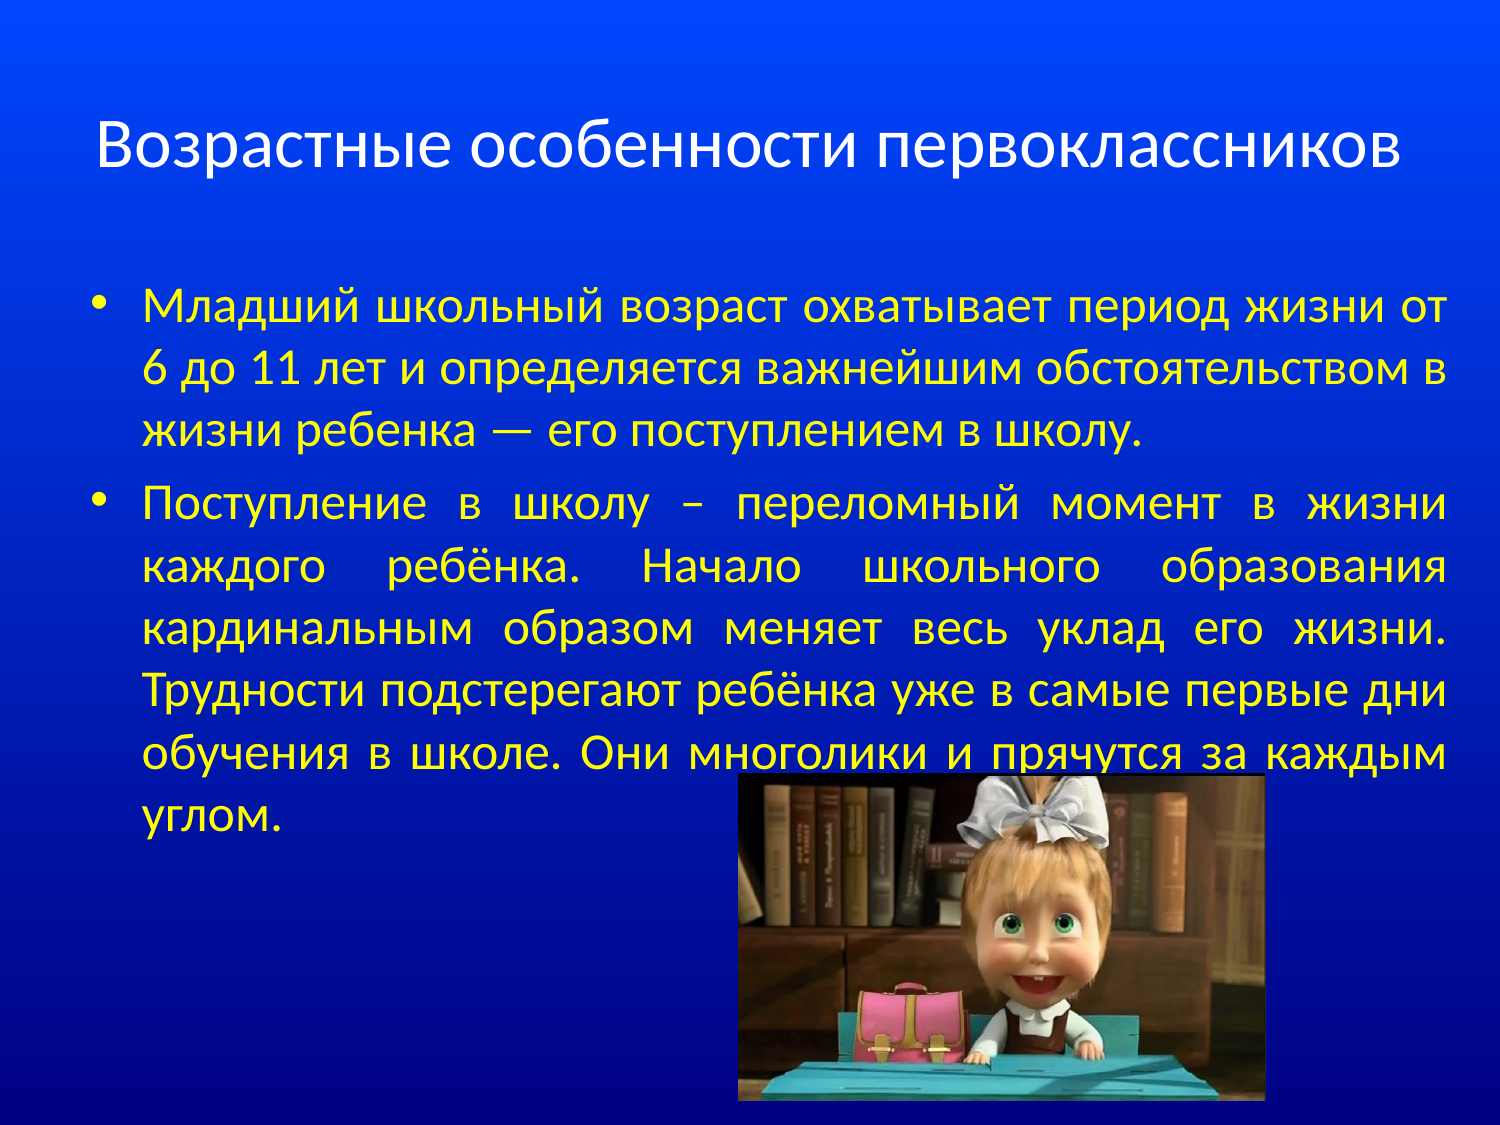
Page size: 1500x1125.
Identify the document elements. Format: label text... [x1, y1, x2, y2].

title Возрастные особенности первоклассников [75, 45, 1425, 233]
picture [737, 773, 1266, 1102]
list Младший школьный возраст охватывает период жизни от 6 до 11 лет и определяется важнейшим обстоятельством в жизни ребенка — его поступлением в школу. Поступление в школу – переломный момент в жизни каждого ребёнка. Начало школьного образования кардинальным образом меняет весь уклад его жизни. Трудности подстерегают ребёнка уже в самые первые дни обучения в школе. Они многолики и прячутся за каждым углом. [75, 262, 1465, 868]
